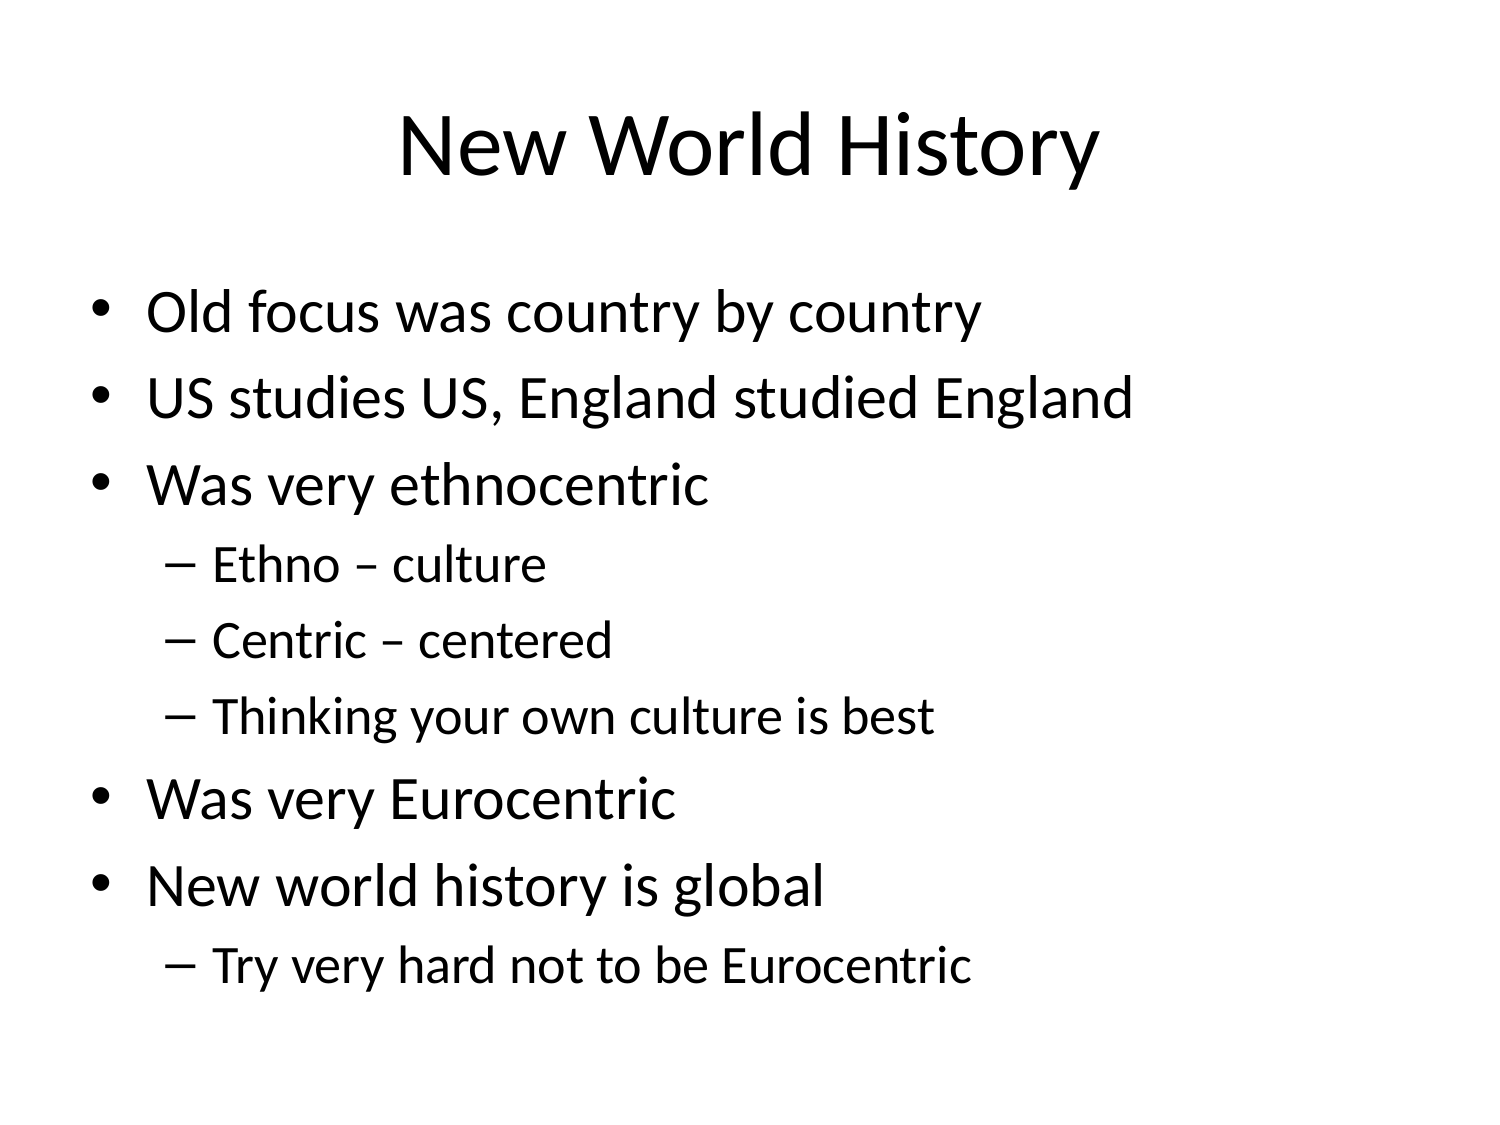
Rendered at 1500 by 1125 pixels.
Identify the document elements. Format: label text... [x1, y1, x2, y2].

title New World History [75, 45, 1425, 233]
list Old focus was country by country US studies US, England studied England Was very ethnocentric Ethno – culture Centric – centered Thinking your own culture is best Was very Eurocentric New world history is global Try very hard not to be Eurocentric [75, 262, 1425, 1005]
